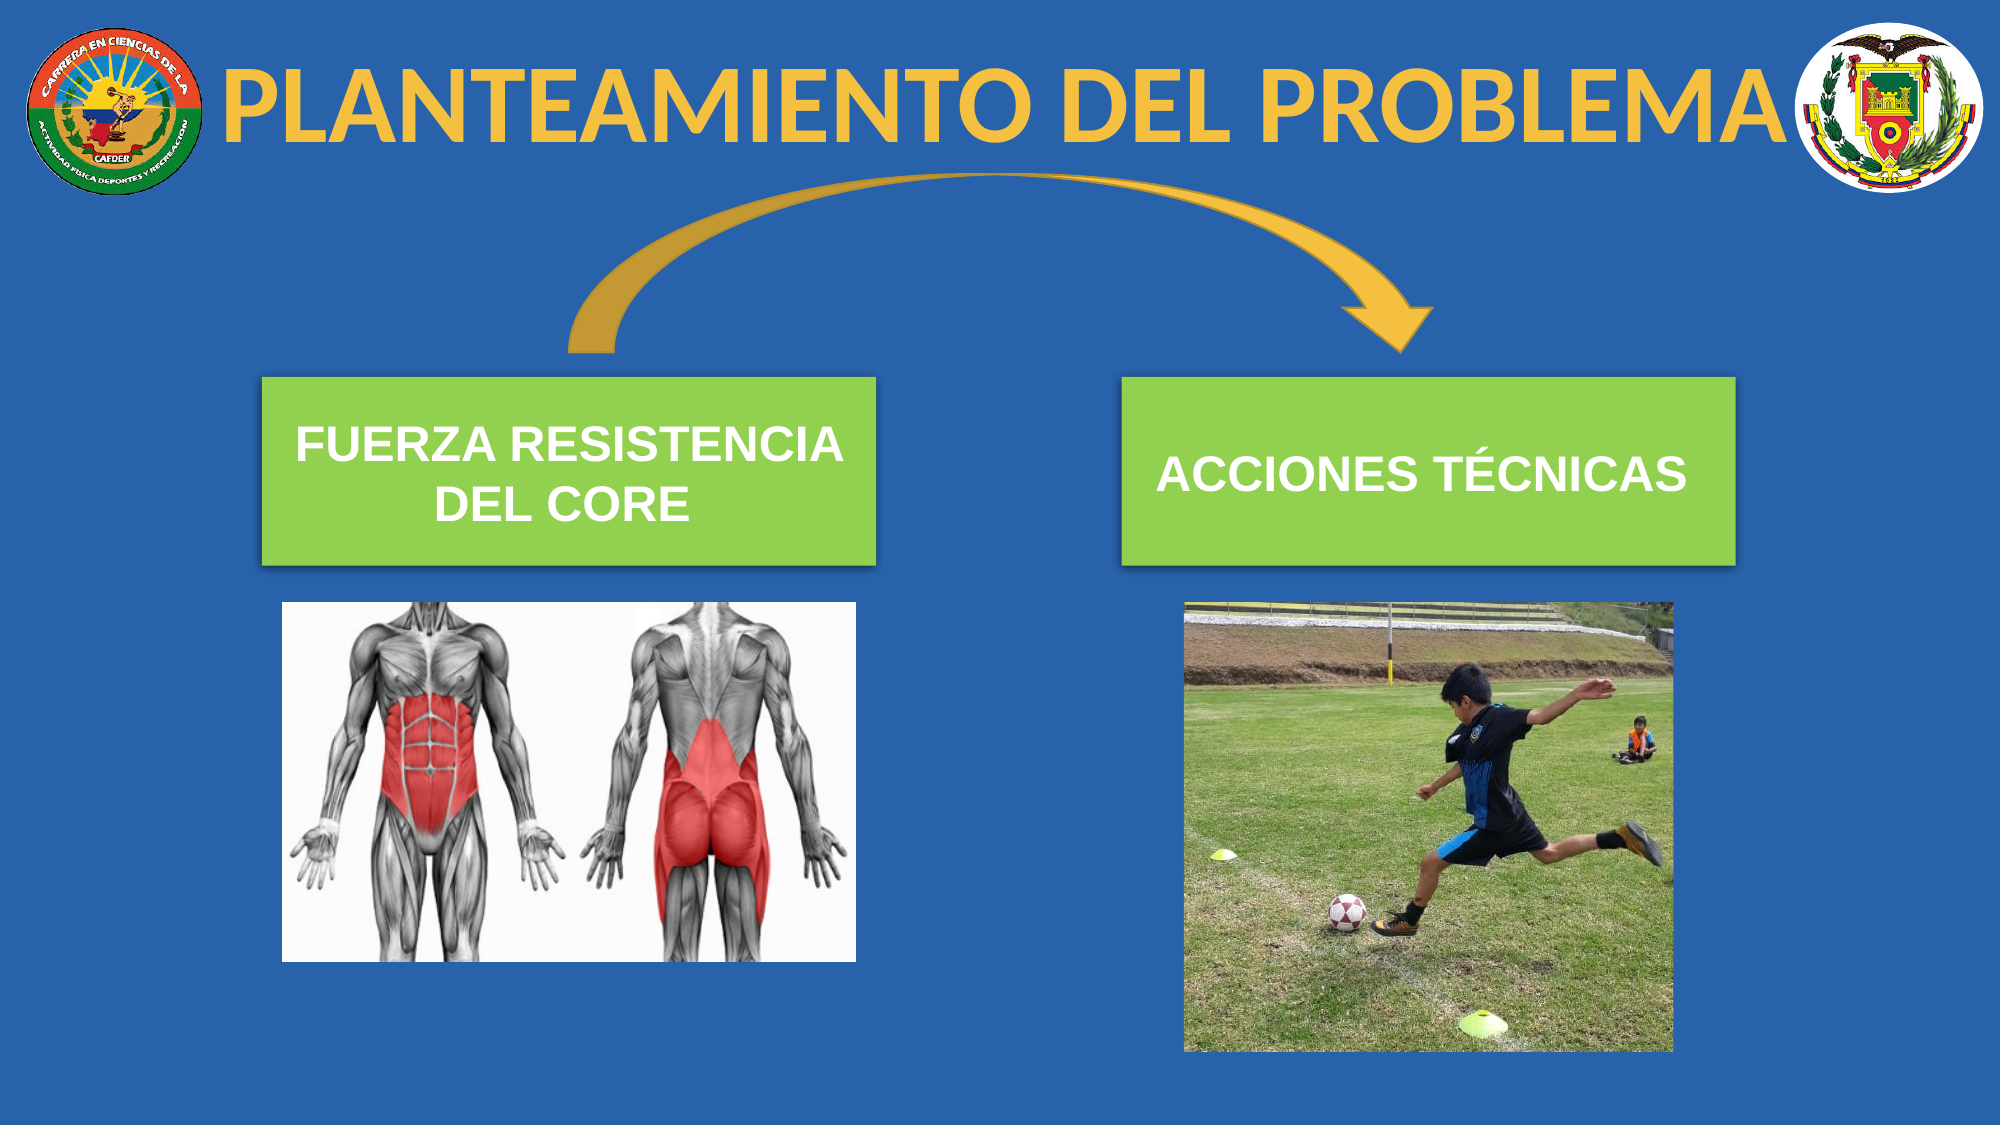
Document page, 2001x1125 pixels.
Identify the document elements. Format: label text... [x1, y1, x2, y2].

text_box ACCIONES TÉCNICAS [1121, 376, 1736, 566]
picture [282, 602, 856, 962]
text_box [567, 173, 1435, 354]
picture [1794, 22, 1984, 193]
text_box FUERZA RESISTENCIA DEL CORE [261, 376, 877, 566]
text_box PLANTEAMIENTO DEL PROBLEMA [205, 22, 1794, 173]
picture [1183, 602, 1674, 1052]
picture [26, 27, 203, 196]
